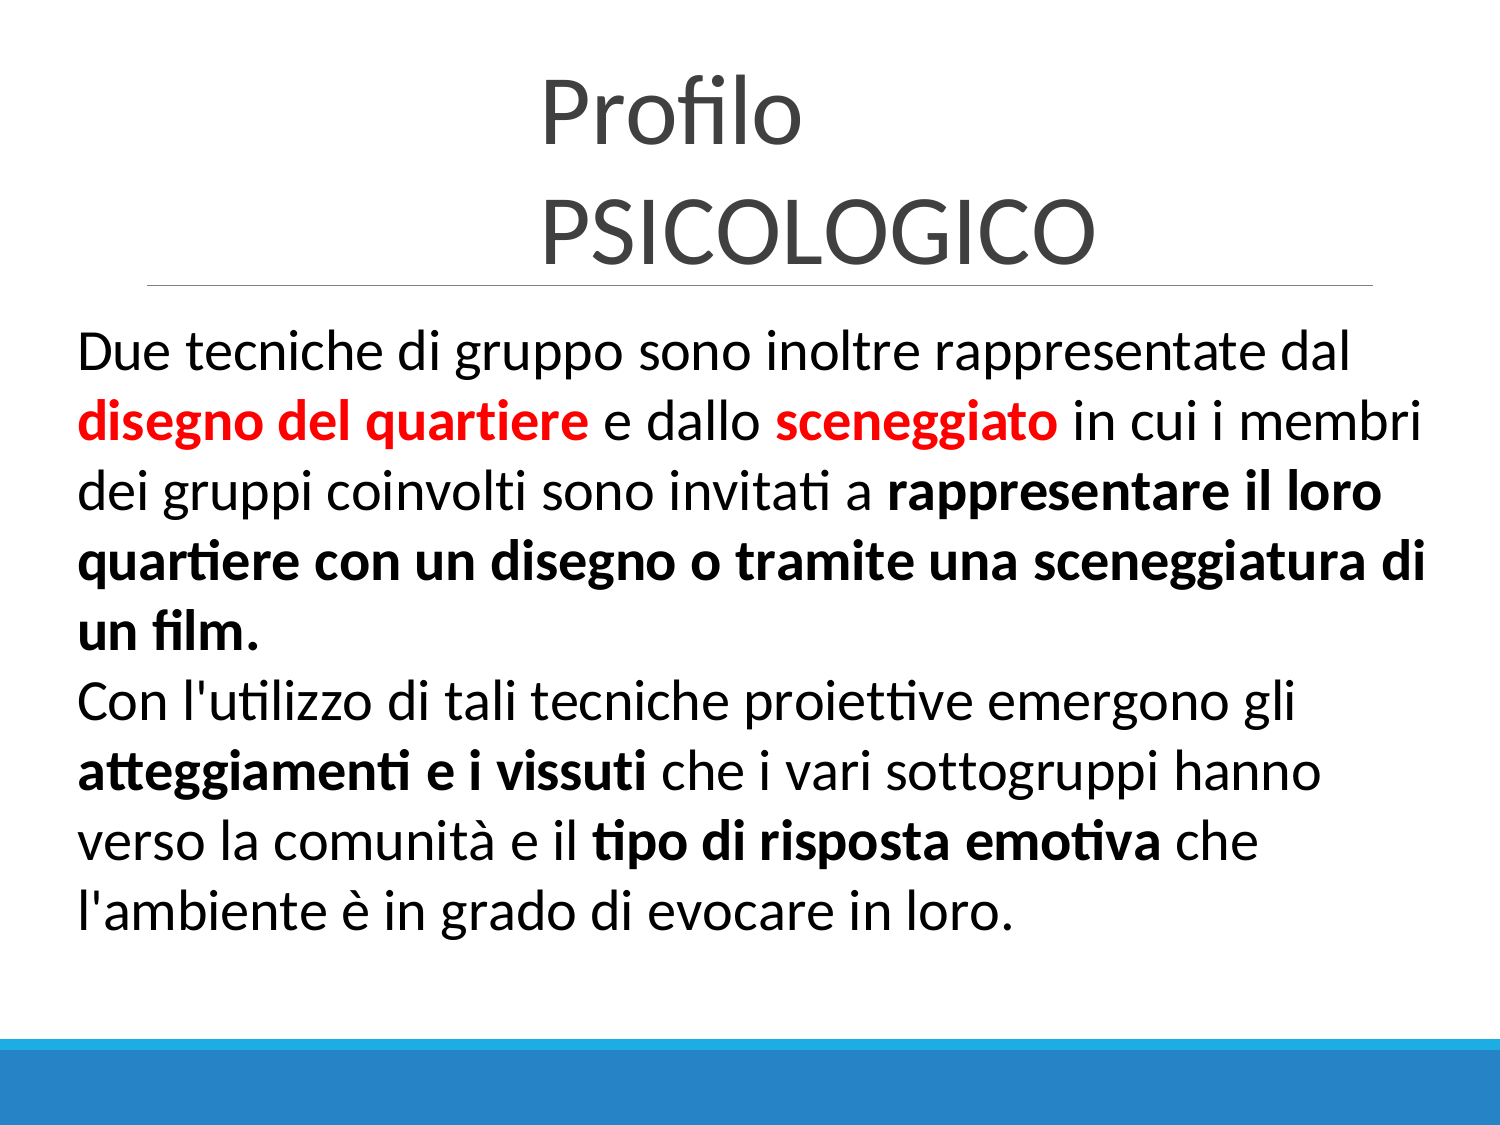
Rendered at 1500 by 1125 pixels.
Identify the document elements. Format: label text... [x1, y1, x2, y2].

text_box Due tecniche di gruppo sono inoltre rappresentate dal disegno del quartiere e dallo sceneggiato in cui i membri dei gruppi coinvolti sono invitati a rappresentare il loro quartiere con un disegno o tramite una sceneggiatura di un film. Con l'utilizzo di tali tecniche proiettive emergono gli atteggiamenti e i vissuti che i vari sottogruppi hanno verso la comunità e il tipo di risposta emotiva che l'ambiente è in grado di evocare in loro. [75, 312, 1433, 943]
title Profilo PSICOLOGICO [135, 45, 1373, 285]
